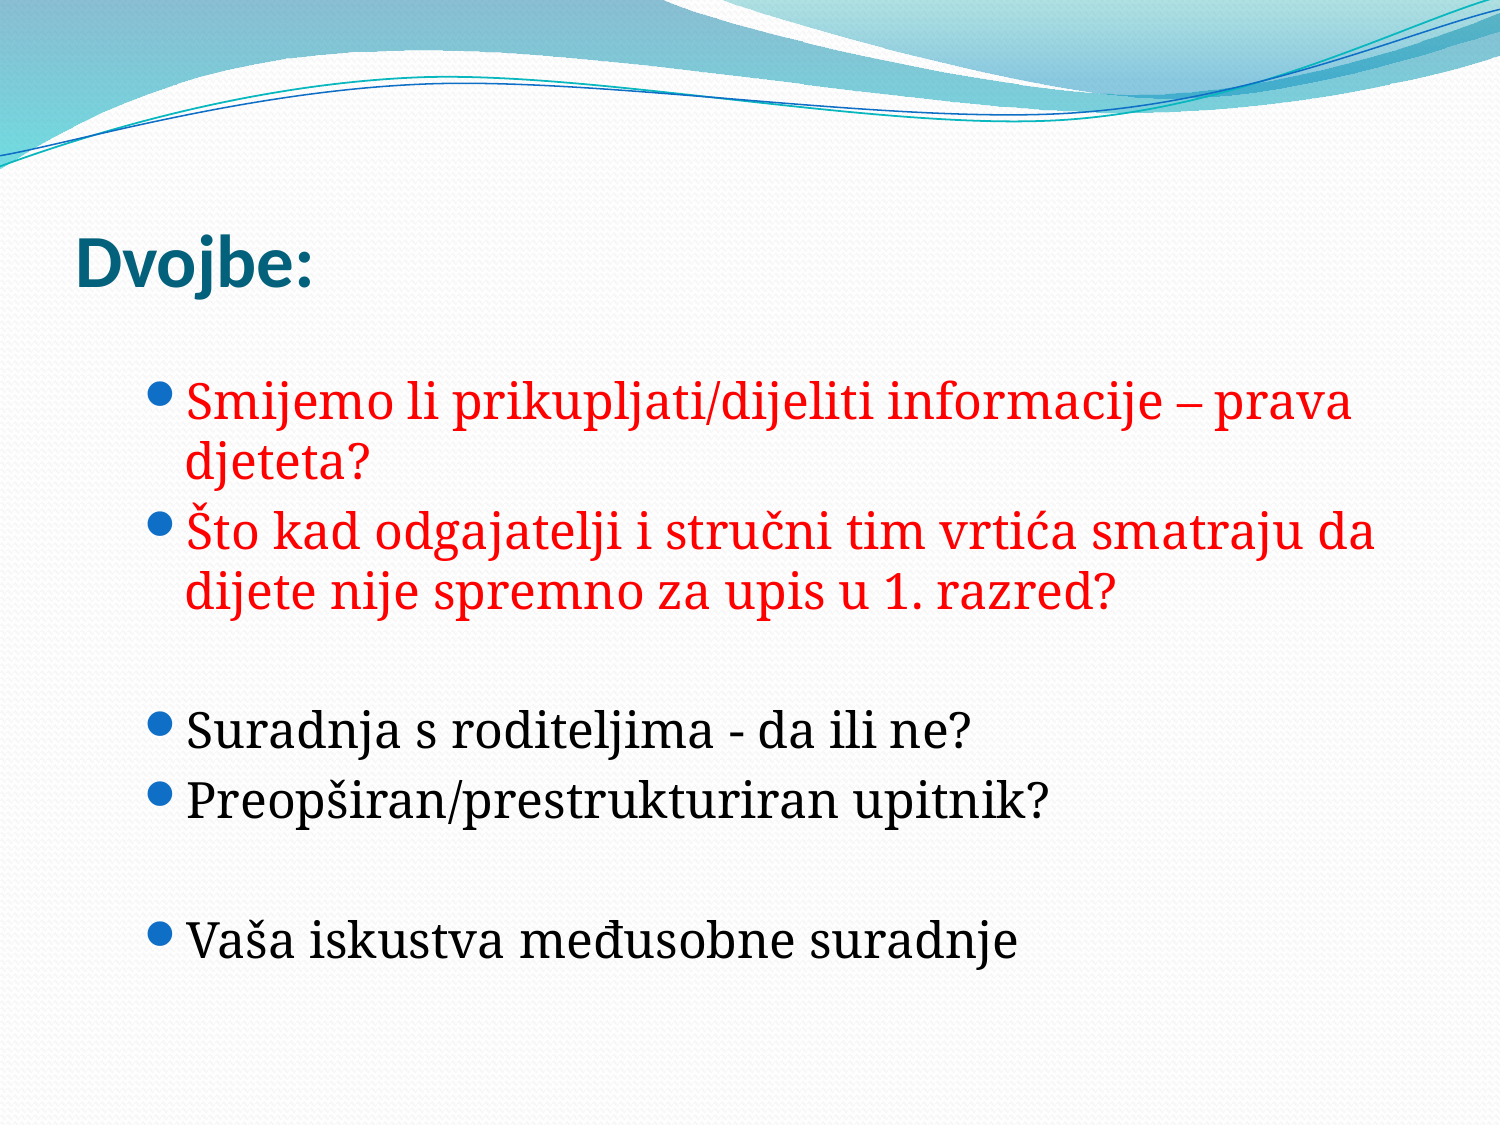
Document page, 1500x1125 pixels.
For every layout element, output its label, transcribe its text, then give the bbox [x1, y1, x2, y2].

list Smijemo li prikupljati/dijeliti informacije – prava djeteta? Što kad odgajatelji i stručni tim vrtića smatraju da dijete nije spremno za upis u 1. razred? Suradnja s roditeljima - da ili ne? Preopširan/prestrukturiran upitnik? Vaša iskustva međusobne suradnje [64, 361, 1415, 1082]
title Dvojbe: [75, 115, 1425, 303]
